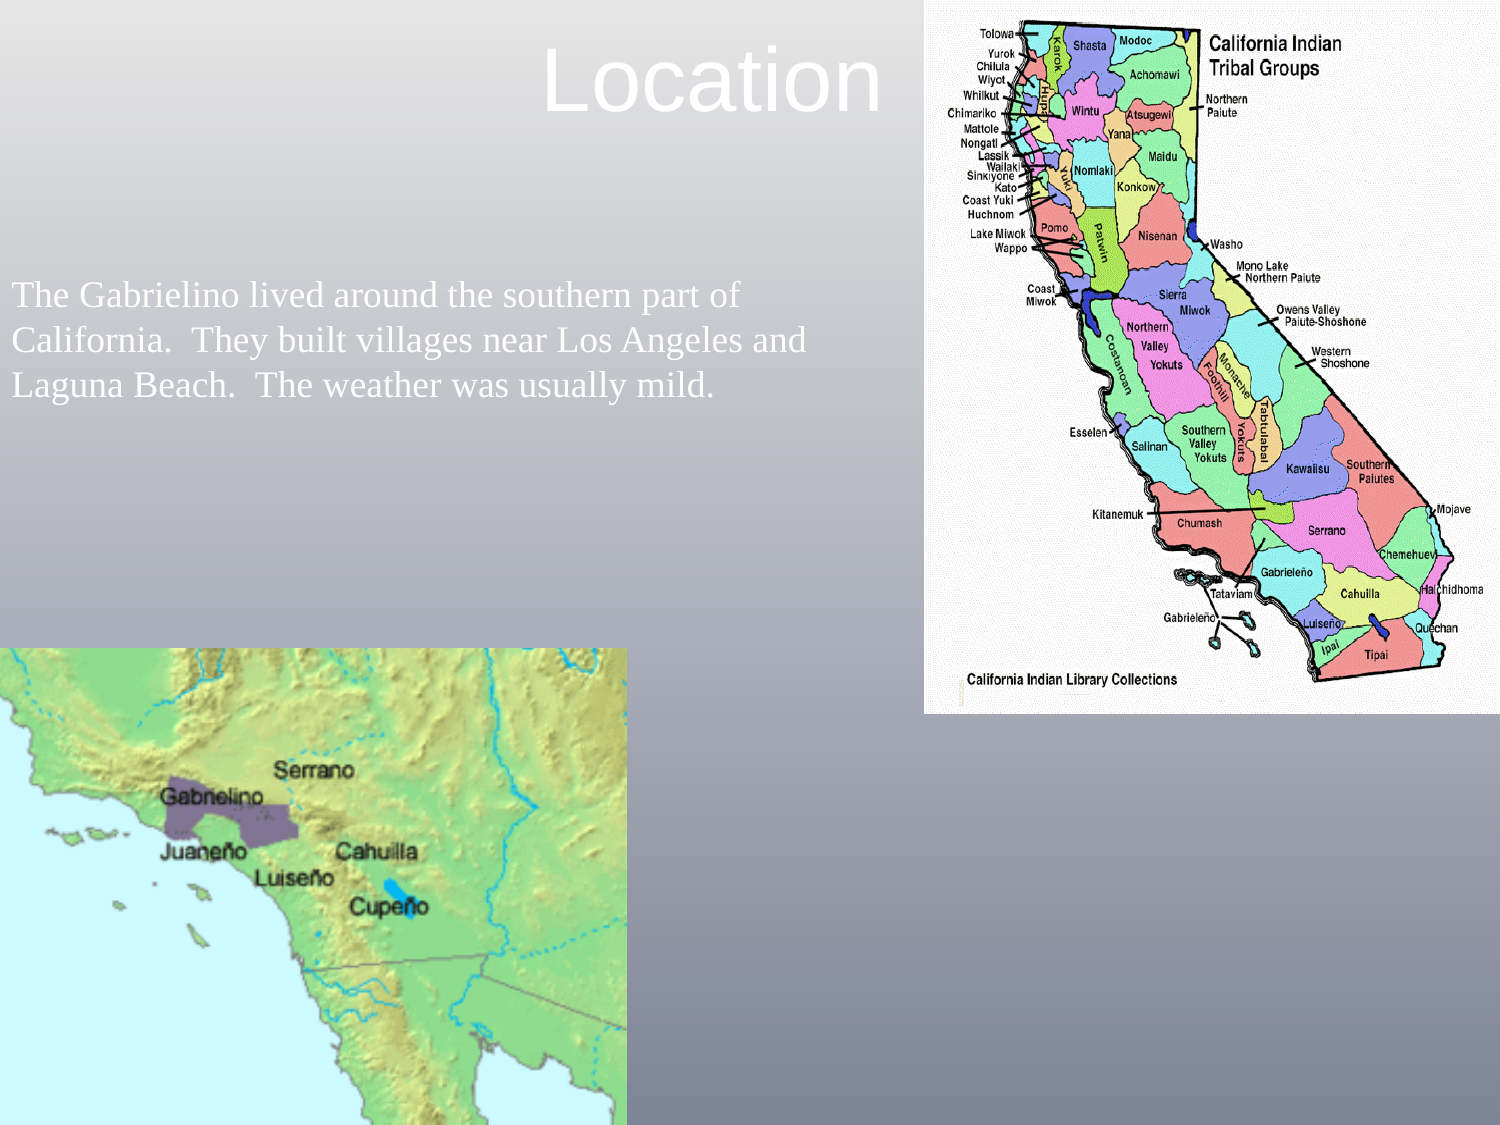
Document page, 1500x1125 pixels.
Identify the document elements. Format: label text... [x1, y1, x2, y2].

title Location [37, 12, 919, 138]
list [0, 648, 628, 1125]
picture [924, 0, 1500, 715]
text_box The Gabrielino lived around the southern part of California. They built villages near Los Angeles and Laguna Beach. The weather was usually mild. [0, 262, 919, 413]
